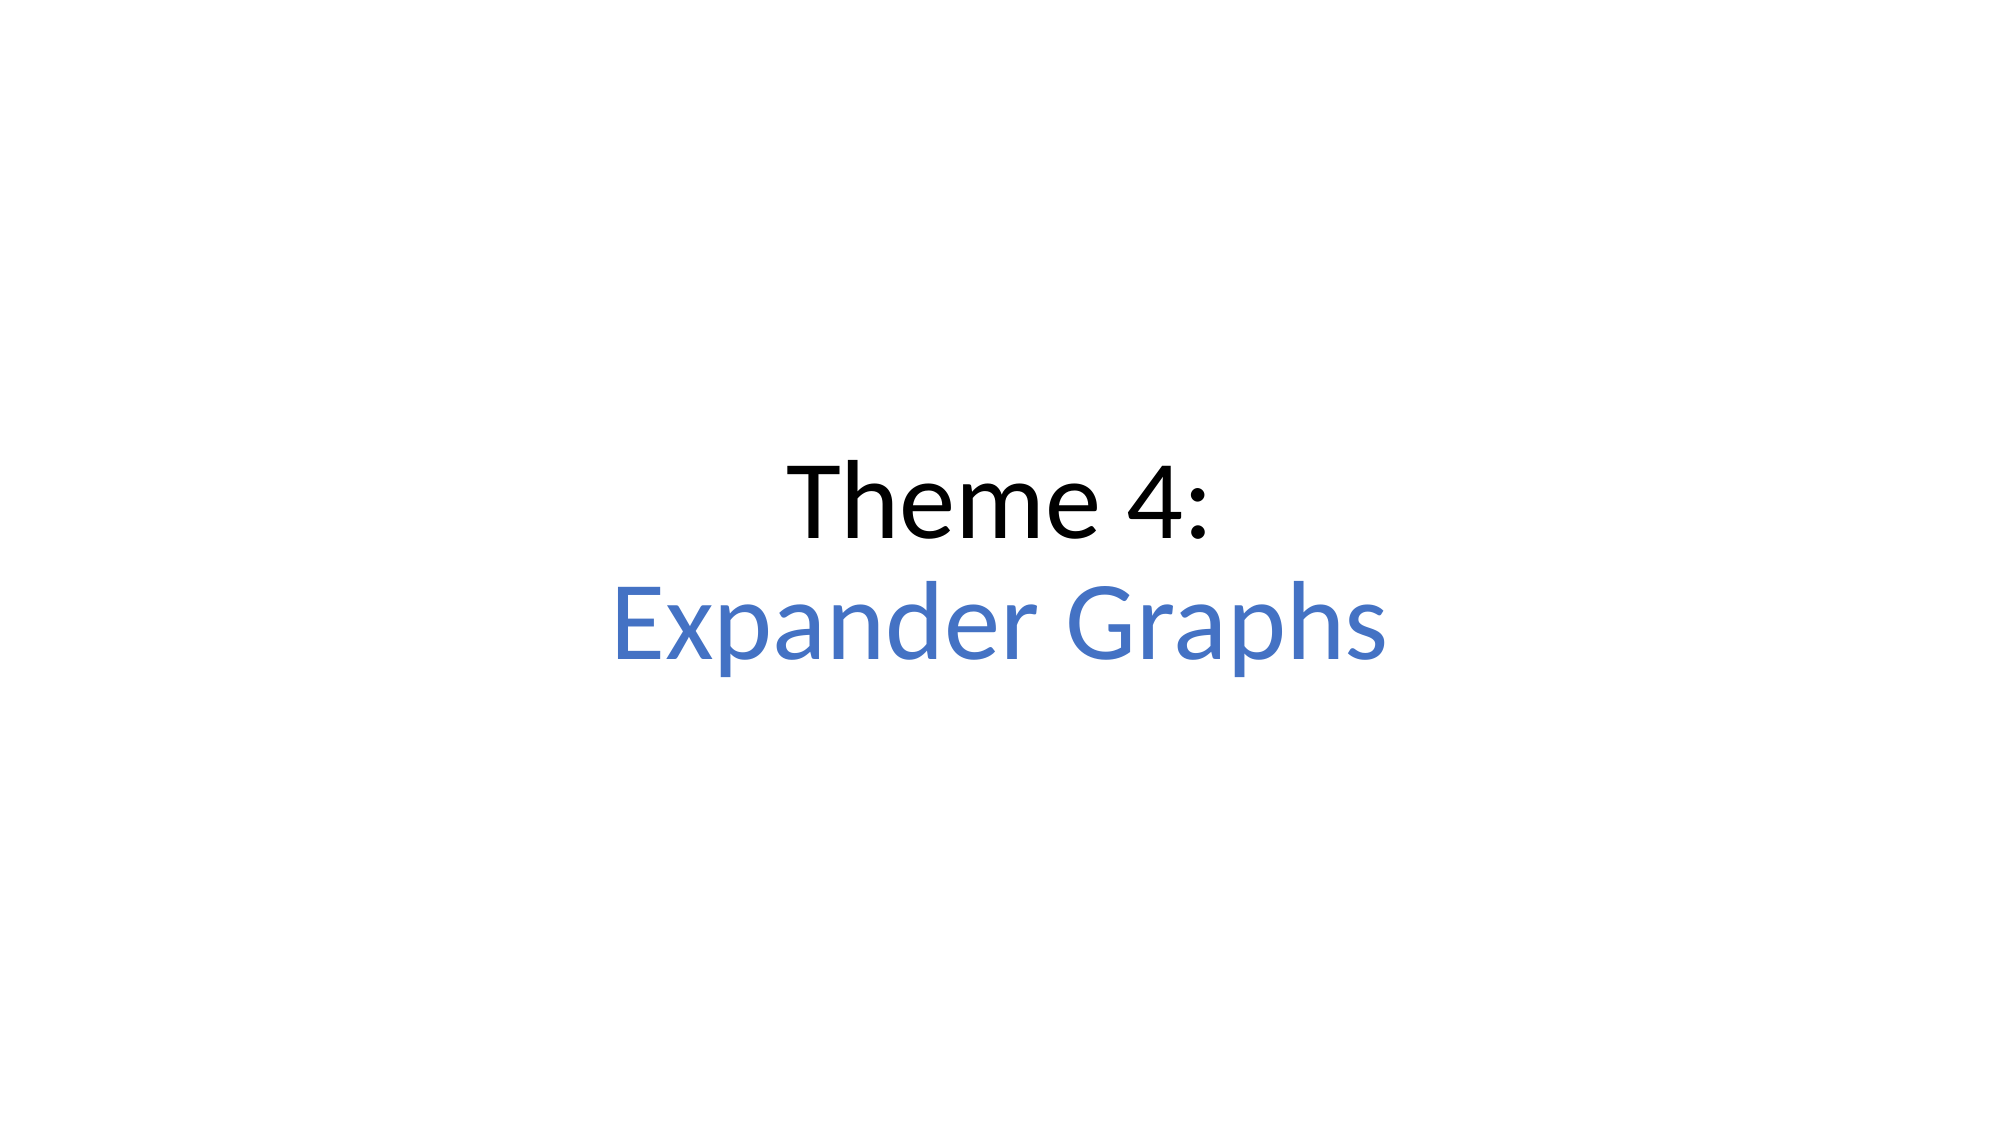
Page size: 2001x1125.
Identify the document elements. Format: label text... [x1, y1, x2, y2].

title Theme 4: Expander Graphs [21, 398, 1979, 727]
